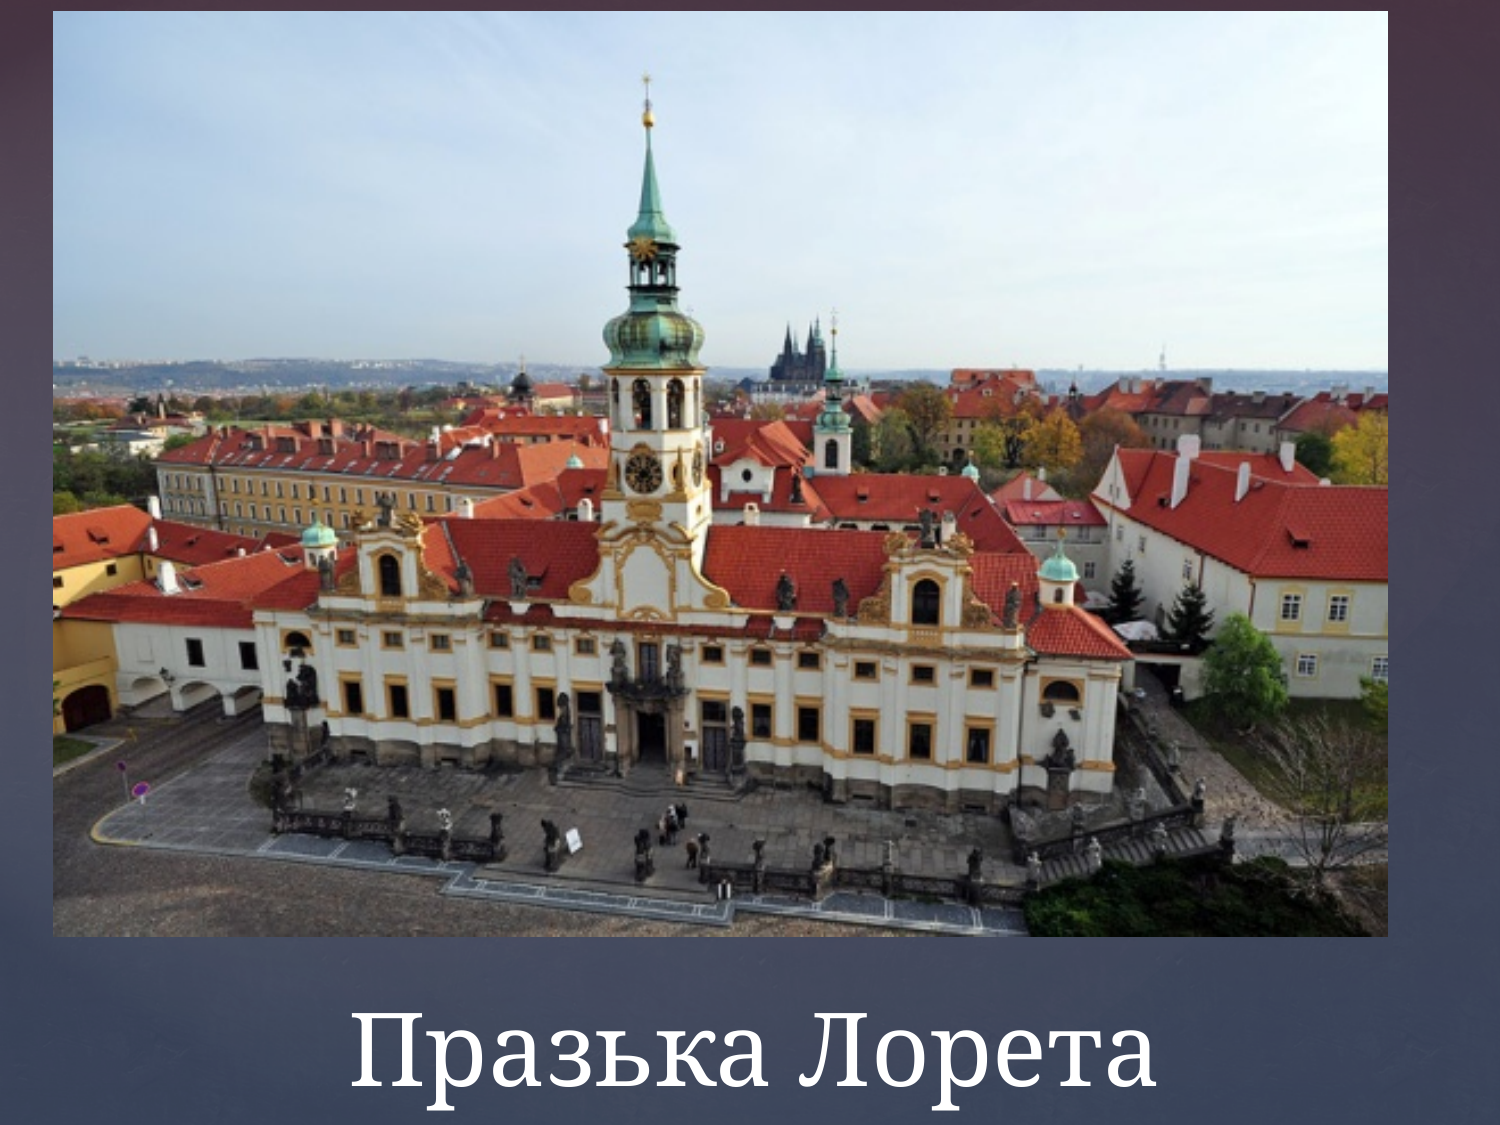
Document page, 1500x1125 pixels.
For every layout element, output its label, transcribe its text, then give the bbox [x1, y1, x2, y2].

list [52, 11, 1389, 937]
title Празька Лорета [135, 964, 1374, 1115]
